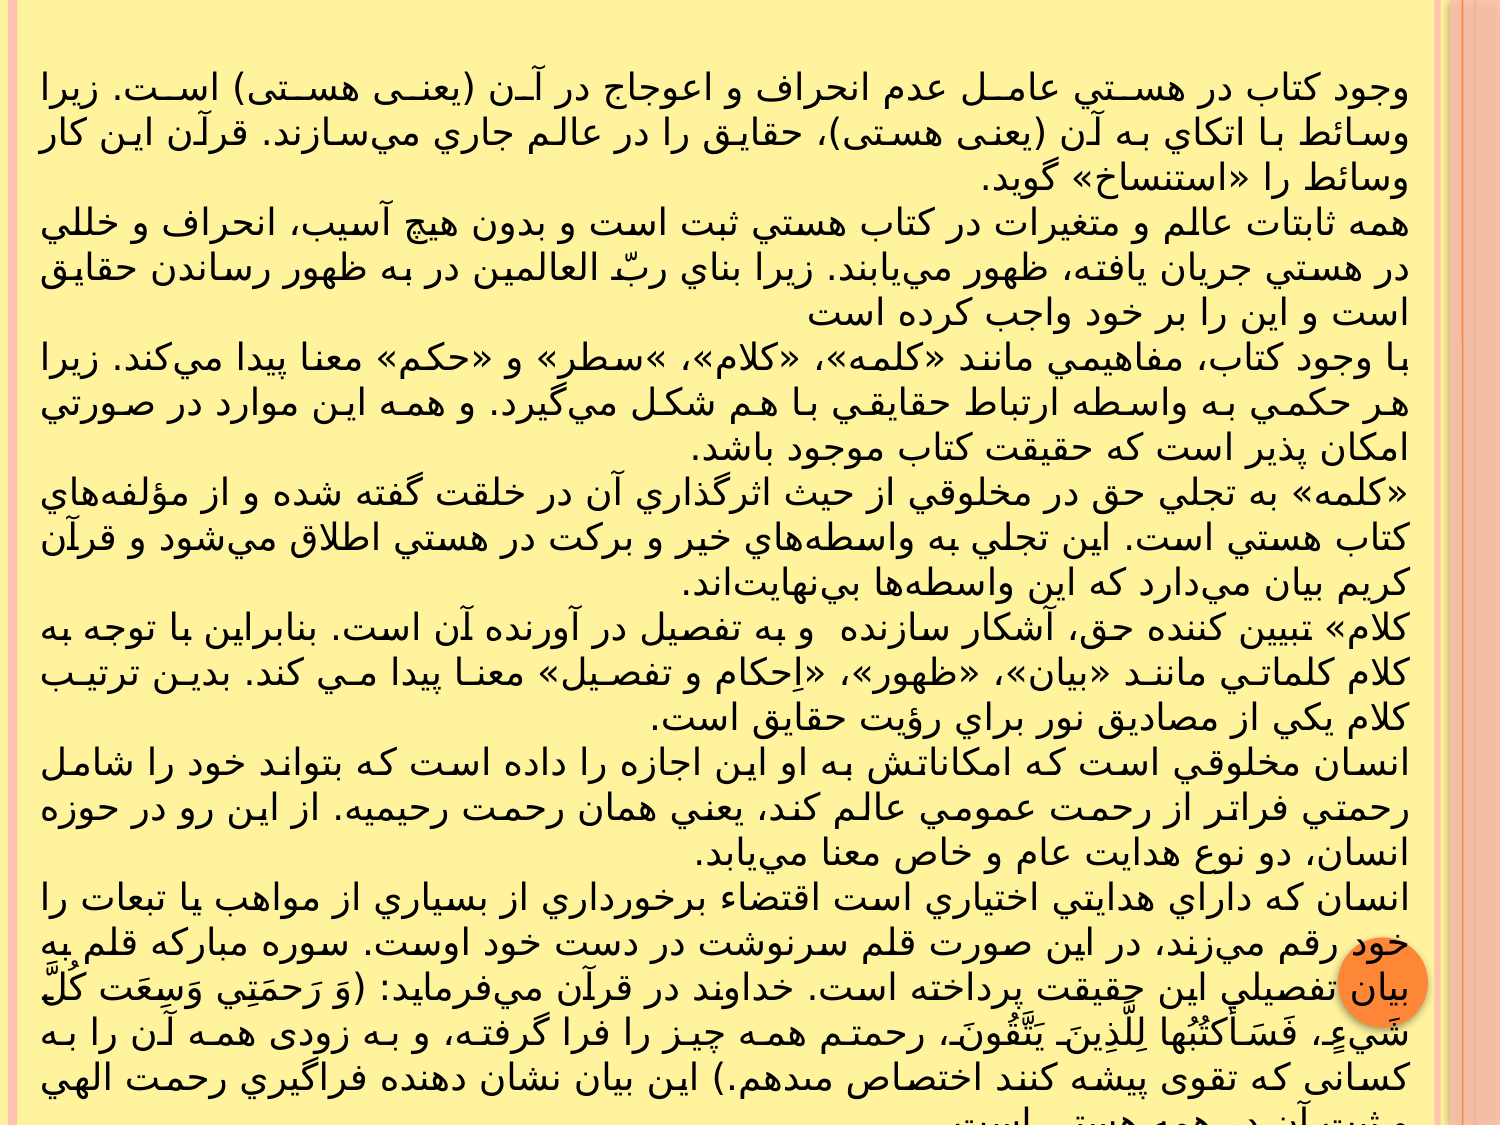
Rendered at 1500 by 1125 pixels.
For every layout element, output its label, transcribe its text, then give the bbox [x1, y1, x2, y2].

text_box وجود كتاب در هستي عامل عدم انحراف و اعوجاج در آن (یعنی هستی) است. زيرا وسائط با اتكاي به آن (یعنی هستی)، حقايق را در عالم جاري مي‌سازند. قرآن اين كار وسائط را «استنساخ» گويد. همه ثابتات عالم و متغيرات در كتاب هستي ثبت است و بدون هيچ آسيب، انحراف و خللي در هستي جريان يافته، ‌ظهور مي‌يابند. زيرا بناي ربّ العالمين در به ظهور رساندن حقايق است و اين را بر خود واجب كرده است با وجود كتاب، مفاهيمي مانند «كلمه»، «كلام»،‌ »سطر» و «حكم» معنا پيدا مي‌كند. زيرا هر حكمي به واسطه ارتباط حقايقي با هم شكل مي‌گيرد. و همه اين موارد در صورتي امكان پذير است كه حقيقت كتاب موجود باشد. «كلمه» به تجلي حق در مخلوقي از حيث اثرگذاري آن در خلقت گفته شده و از مؤلفه‌هاي كتاب هستي است. اين تجلي به واسطه‌هاي خير و بركت در هستي اطلاق مي‌شود و قرآن كريم بيان مي‌دارد كه اين واسطه‌ها بي‌نهايت‌اند. كلام» تبيين كننده حق، آشكار سازنده و به تفصيل در آورنده آن است. بنابراين با توجه به كلام كلماتي مانند «بيان»،‌ «ظهور»،‌ «اِحكام و تفصيل» معنا پيدا مي كند. بدين ترتيب كلام يكي از مصاديق نور براي رؤيت حقايق است. انسان مخلوقي است که امکاناتش به او اين اجازه را داده است که بتواند خود را شامل رحمتي فراتر از رحمت عمومي عالم کند، يعني همان رحمت رحيميه. از اين رو در حوزه انسان، دو نوع هدايت عام و خاص معنا مي‌يابد. انسان كه داراي هدايتي اختياري است اقتضاء‌ برخورداري از بسياري از مواهب يا تبعات را خود رقم مي‌زند، در اين صورت قلم سرنوشت در دست خود اوست. سوره مباركه قلم به بيان تفصيلي اين حقيقت پرداخته است. خداوند در قرآن مي‌فرمايد: (وَ رَحمَتِي وَسِعَت كُلَّ شَي‏ءٍ، فَسَأَكتُبُها لِلَّذِينَ يَتَّقُونَ، رحمتم همه چيز را فرا گرفته، و به زودى همه آن را به كسانى كه تقوى پيشه كنند اختصاص مى‏دهم.) اين بيان نشان دهنده فراگيري رحمت الهي و ثبت آن در همه هستي است. بر اساس آيات و روايات نوراني، دعاي بنده به درگاه خداوند كليد برخورداري او از رحمت الهي است. بر اساس آيات و روايات اعمال انسان‌ها قلمي براي جريان يافتن رحمت از كتاب هستي است و مي‌تواند خيرات فراواني را براي او سطر كند. «رزق» يكي از مظاهر رحمت به خلق است، و همانند آن بر دو دسته عمومي و اختصاصي تقسيم مي شود. رزق اختصاصي فقط به مؤمنين و متقين و هدايت يافتگان تعلق مي‌گيرد و محروميت از آن وسيله عذاب گمراهان است. [24, 55, 1425, 1125]
